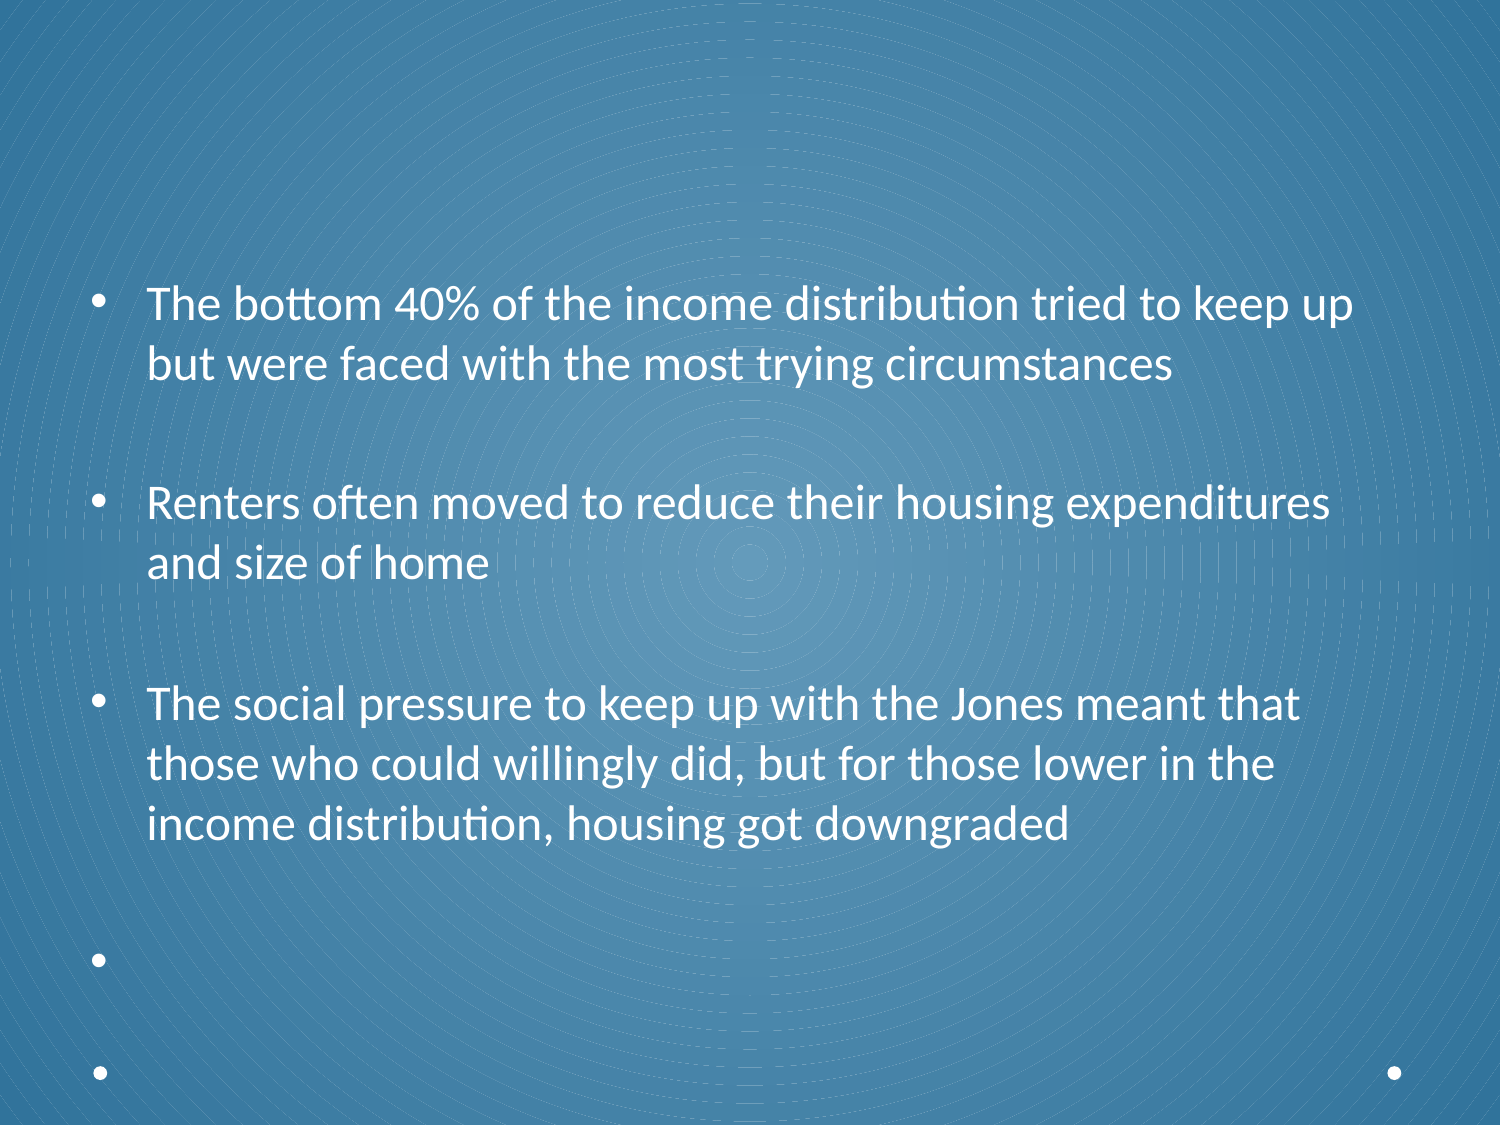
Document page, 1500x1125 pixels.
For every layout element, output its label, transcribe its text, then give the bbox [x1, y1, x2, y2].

list The bottom 40% of the income distribution tried to keep up but were faced with the most trying circumstances Renters often moved to reduce their housing expenditures and size of home The social pressure to keep up with the Jones meant that those who could willingly did, but for those lower in the income distribution, housing got downgraded [75, 262, 1425, 1005]
